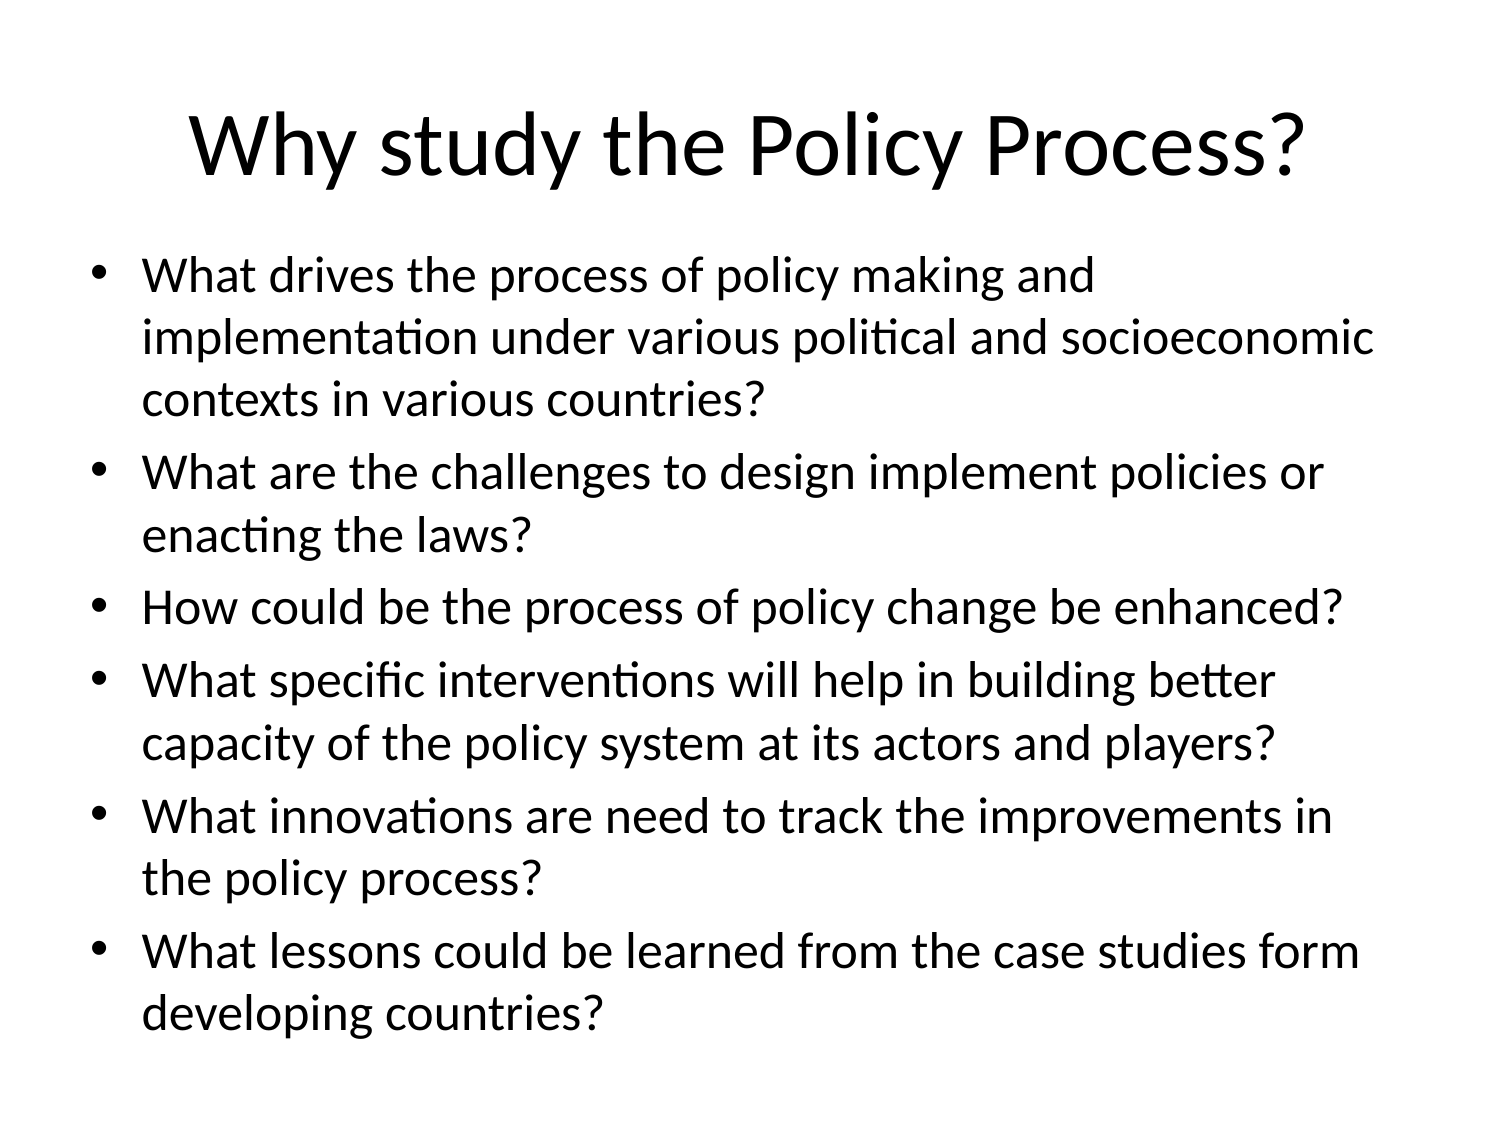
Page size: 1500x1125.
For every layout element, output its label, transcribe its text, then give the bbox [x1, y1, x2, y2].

list What drives the process of policy making and implementation under various political and socioeconomic contexts in various countries? What are the challenges to design implement policies or enacting the laws? How could be the process of policy change be enhanced? What specific interventions will help in building better capacity of the policy system at its actors and players? What innovations are need to track the improvements in the policy process? What lessons could be learned from the case studies form developing countries? [75, 232, 1425, 1063]
title Why study the Policy Process? [75, 45, 1425, 232]
